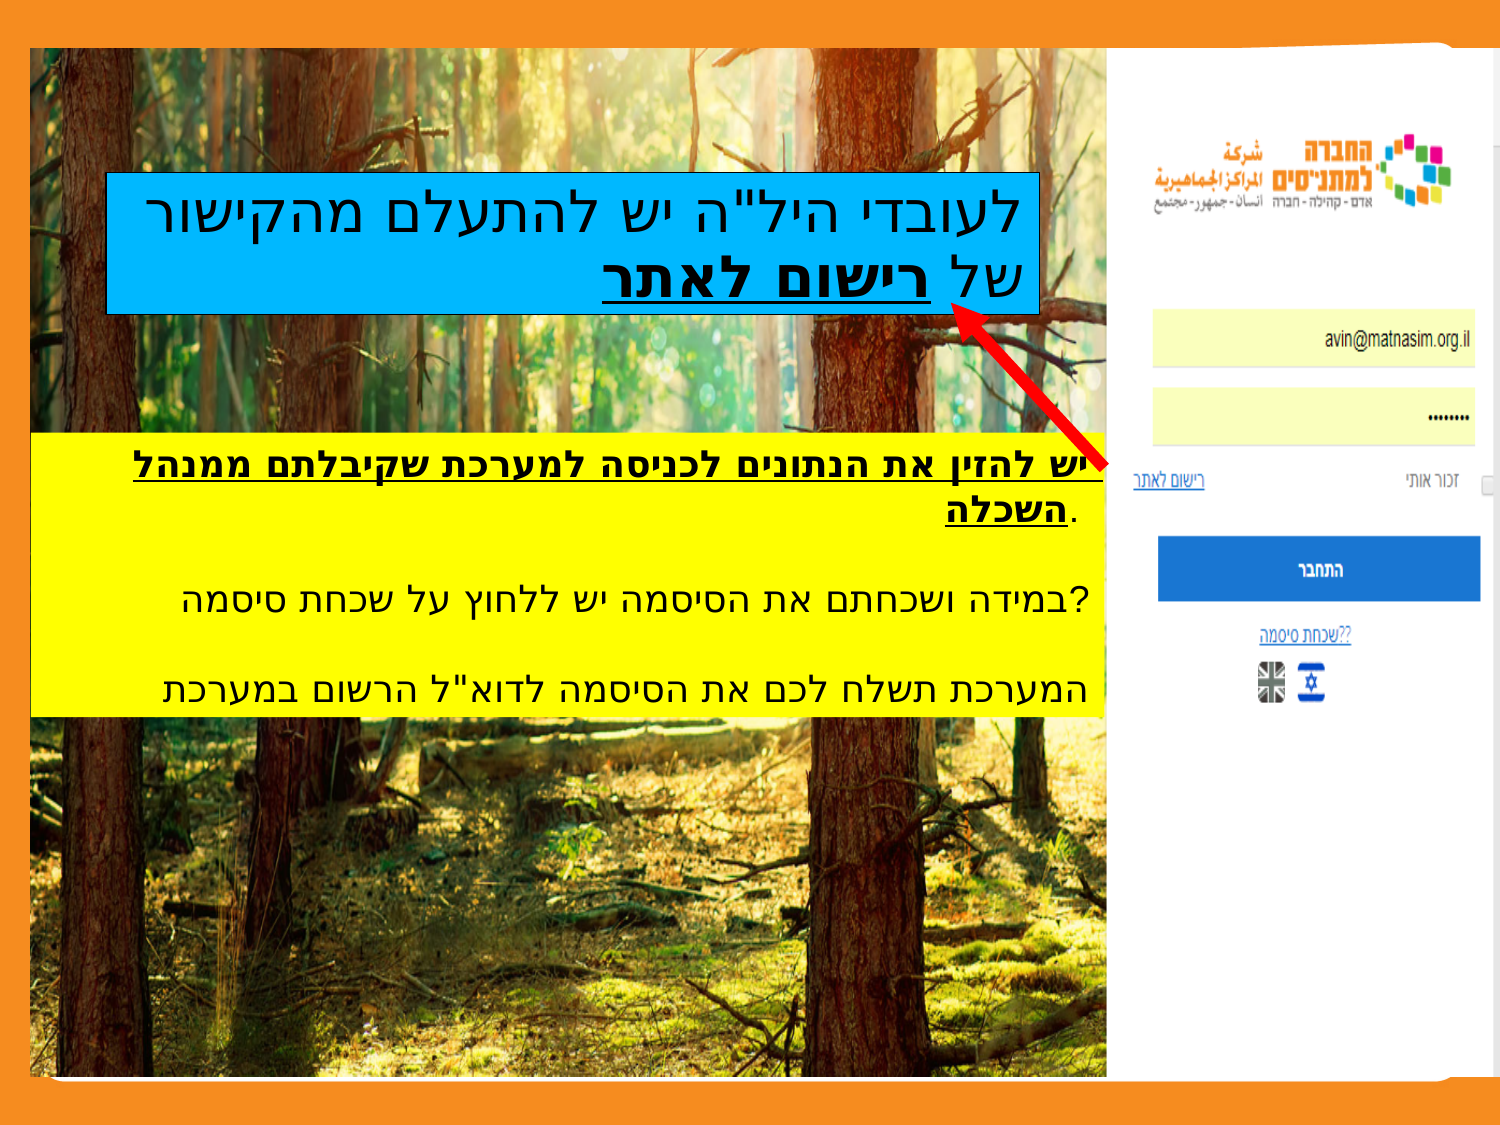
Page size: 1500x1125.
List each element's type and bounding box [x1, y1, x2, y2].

picture [0, 0, 1500, 1125]
text_box [950, 302, 1105, 469]
